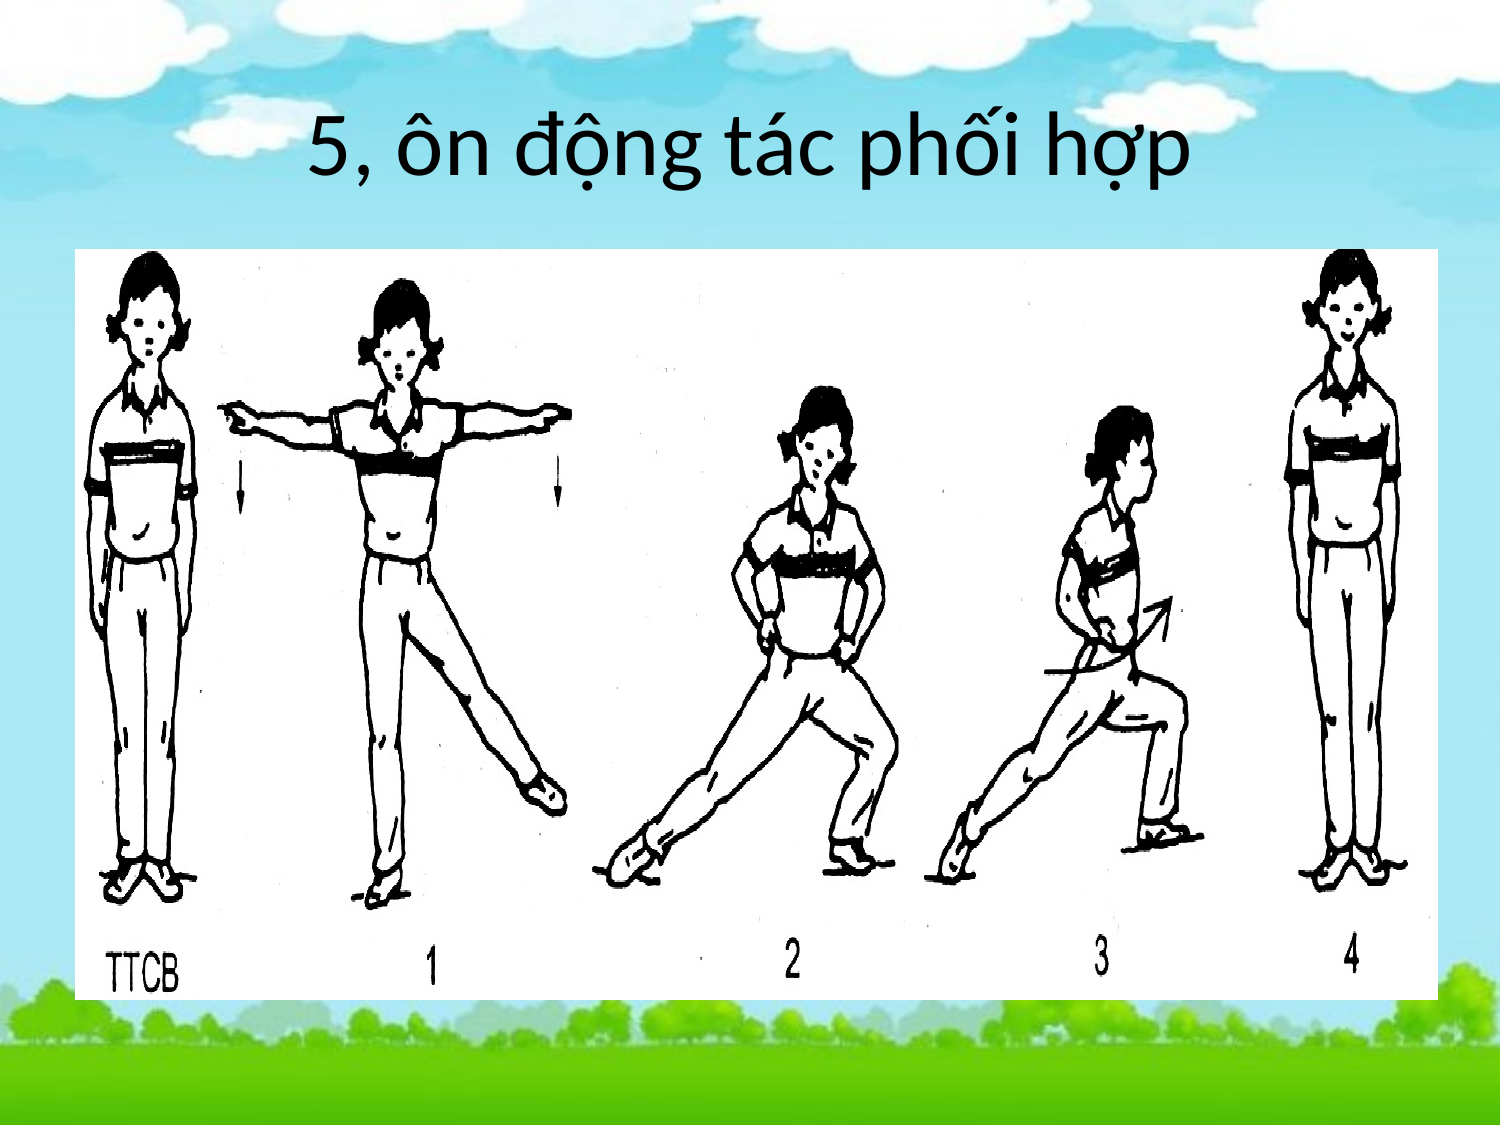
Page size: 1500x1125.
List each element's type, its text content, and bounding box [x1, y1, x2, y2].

picture [0, 0, 1500, 1125]
title 5, ôn động tác phối hợp [75, 45, 1425, 233]
